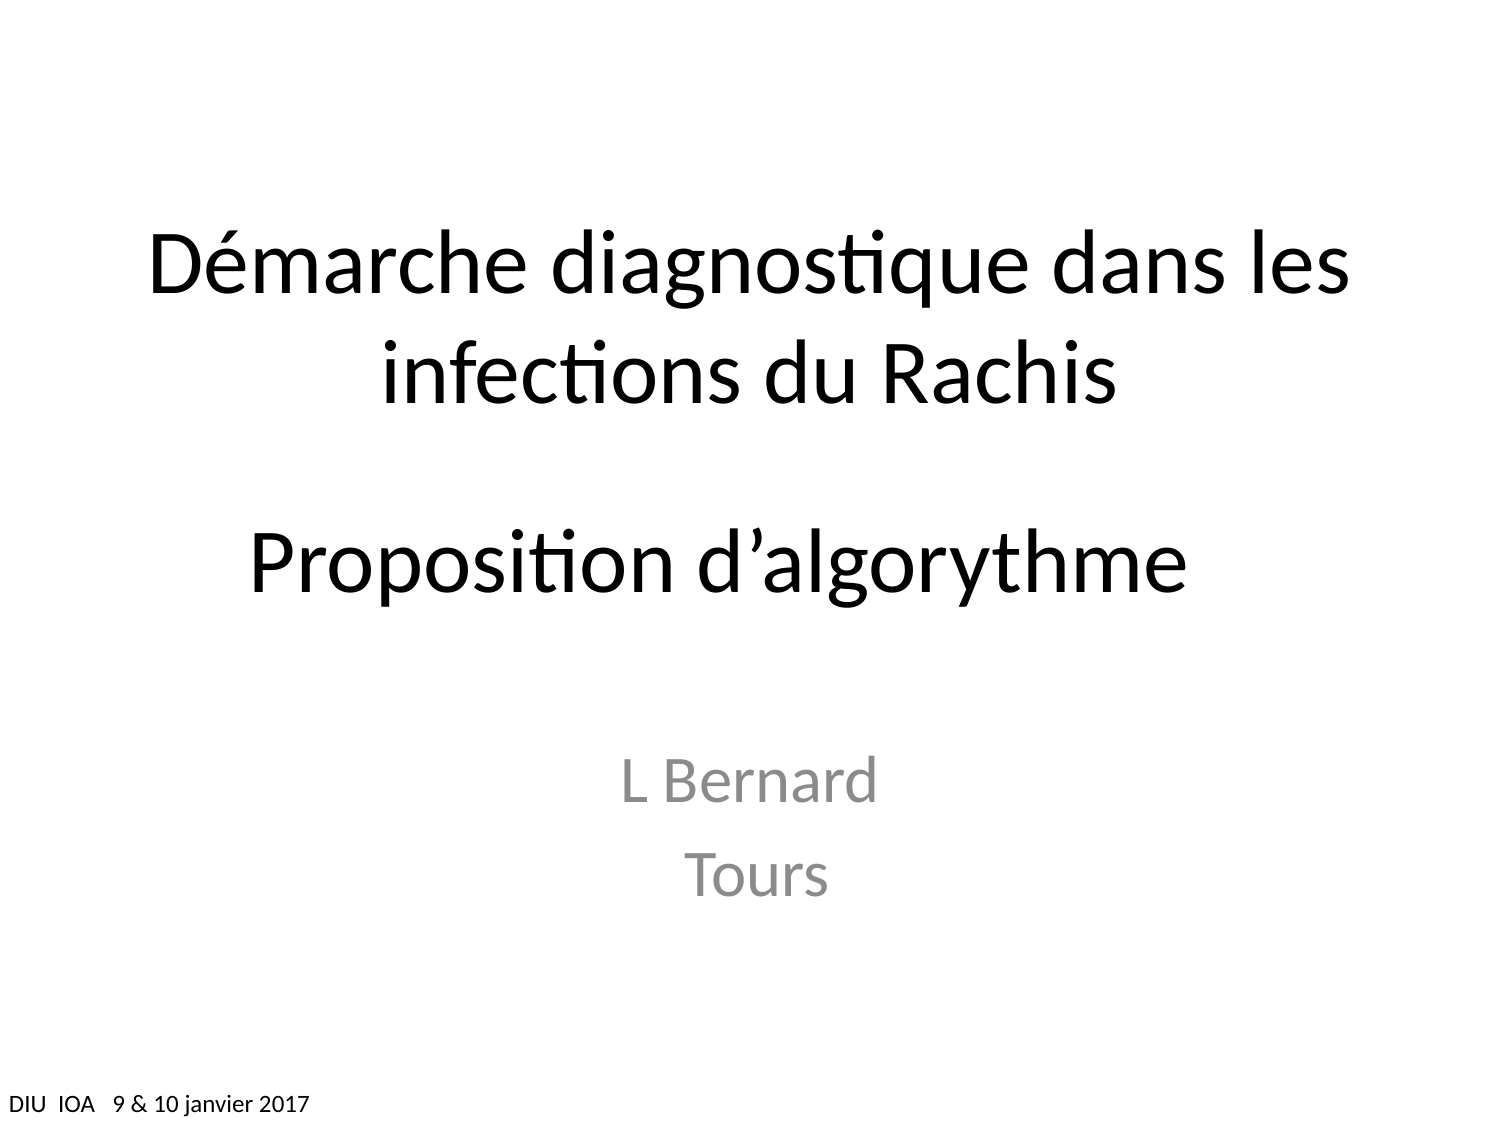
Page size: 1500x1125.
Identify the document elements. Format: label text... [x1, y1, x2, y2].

text_box Proposition d’algorythme [233, 492, 1227, 618]
subtitle L Bernard Tours [225, 728, 1275, 920]
title Démarche diagnostique dans les infections du Rachis [112, 191, 1388, 433]
